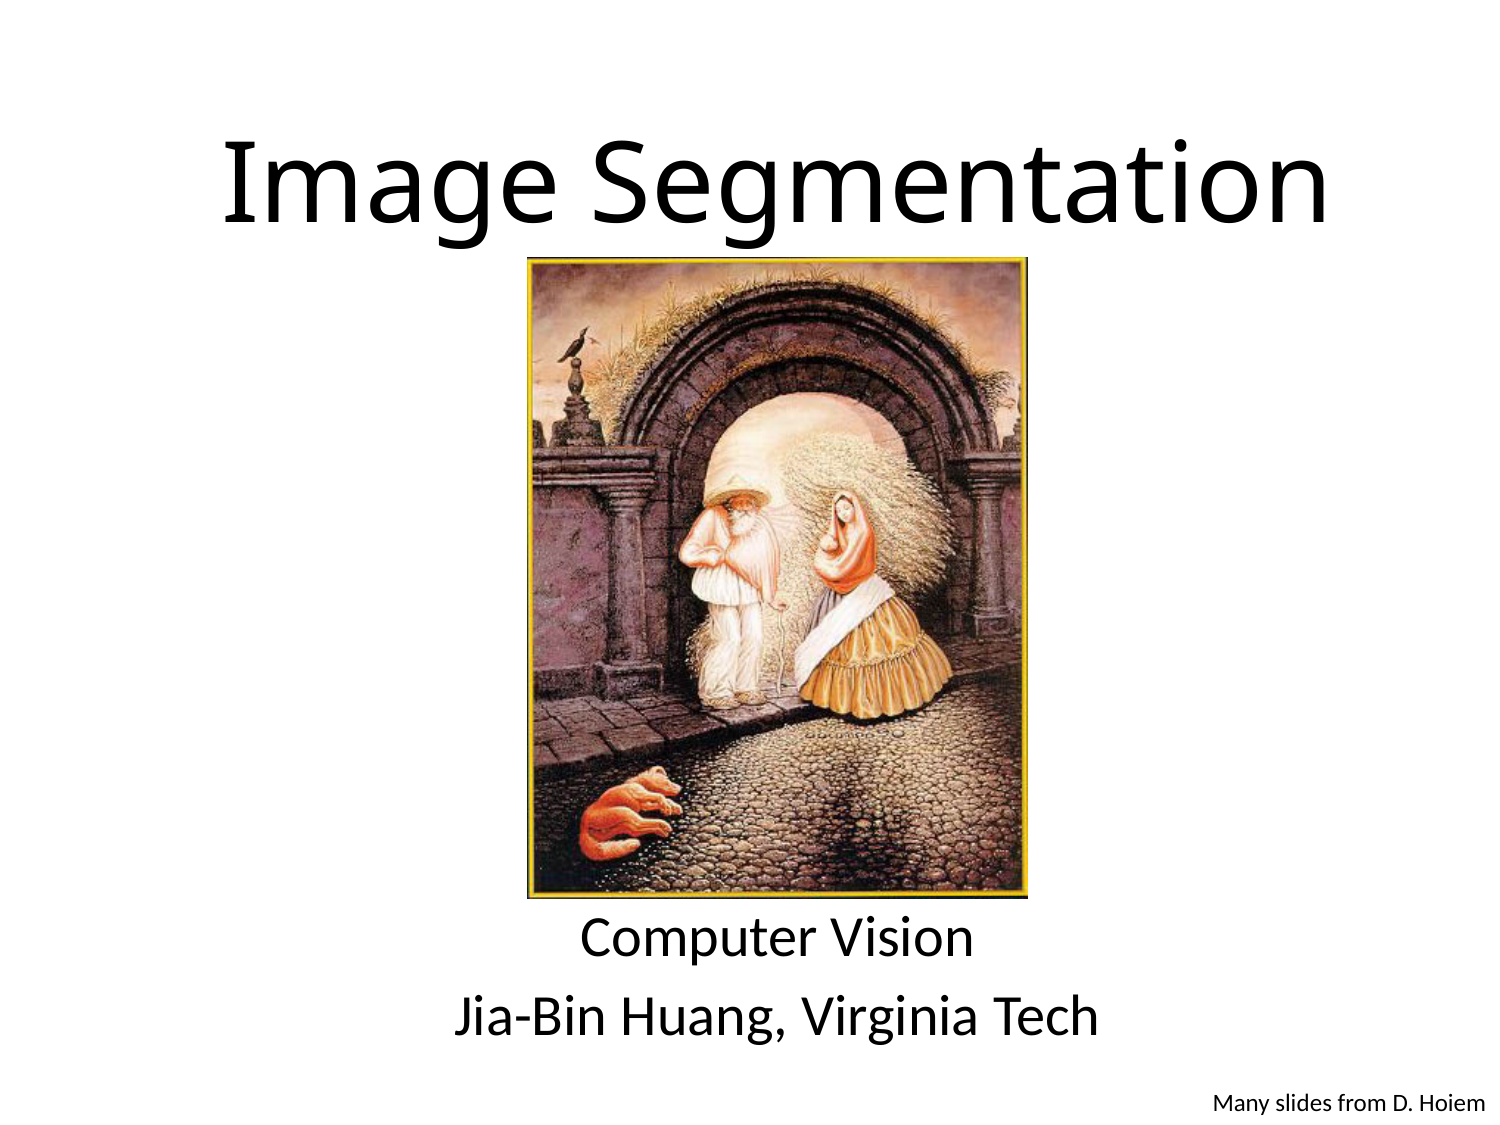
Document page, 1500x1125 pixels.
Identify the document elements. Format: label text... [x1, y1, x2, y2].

text_box Many slides from D. Hoiem [1197, 1079, 1500, 1125]
subtitle Computer Vision Jia-Bin Huang, Virginia Tech [110, 898, 1445, 1061]
picture [527, 257, 1028, 899]
title Image Segmentation [110, 2, 1445, 255]
